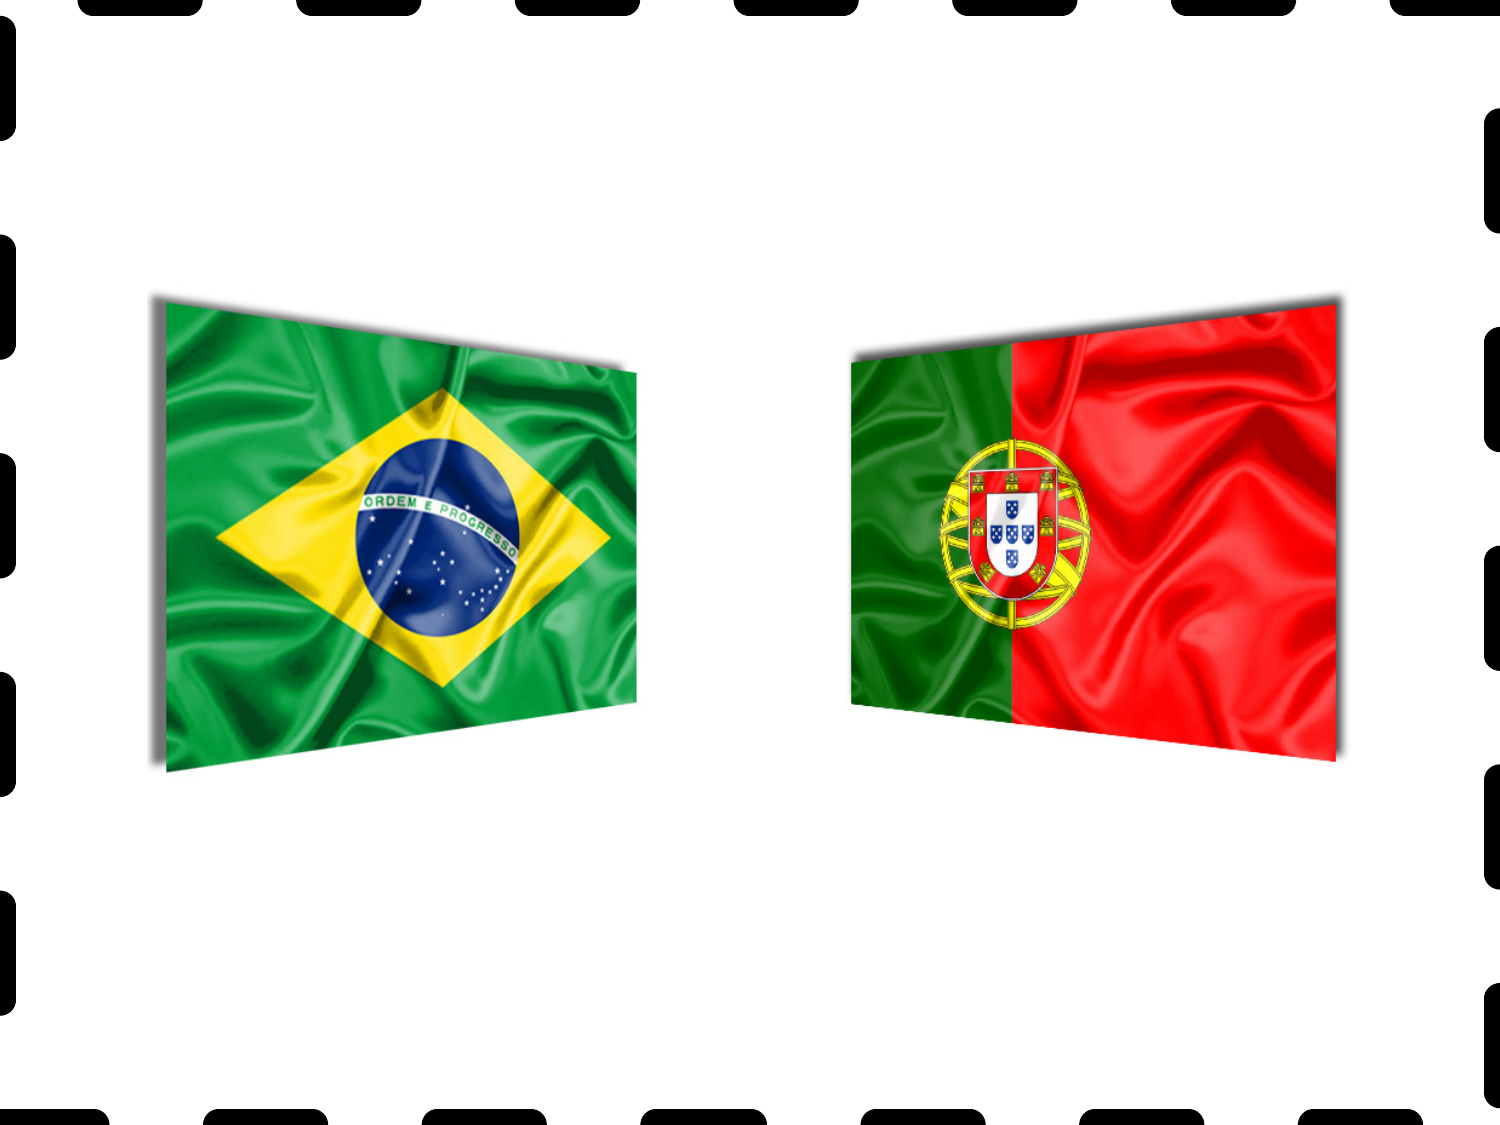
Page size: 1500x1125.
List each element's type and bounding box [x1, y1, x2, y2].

picture [147, 138, 1353, 987]
text_box [0, 0, 1500, 1125]
